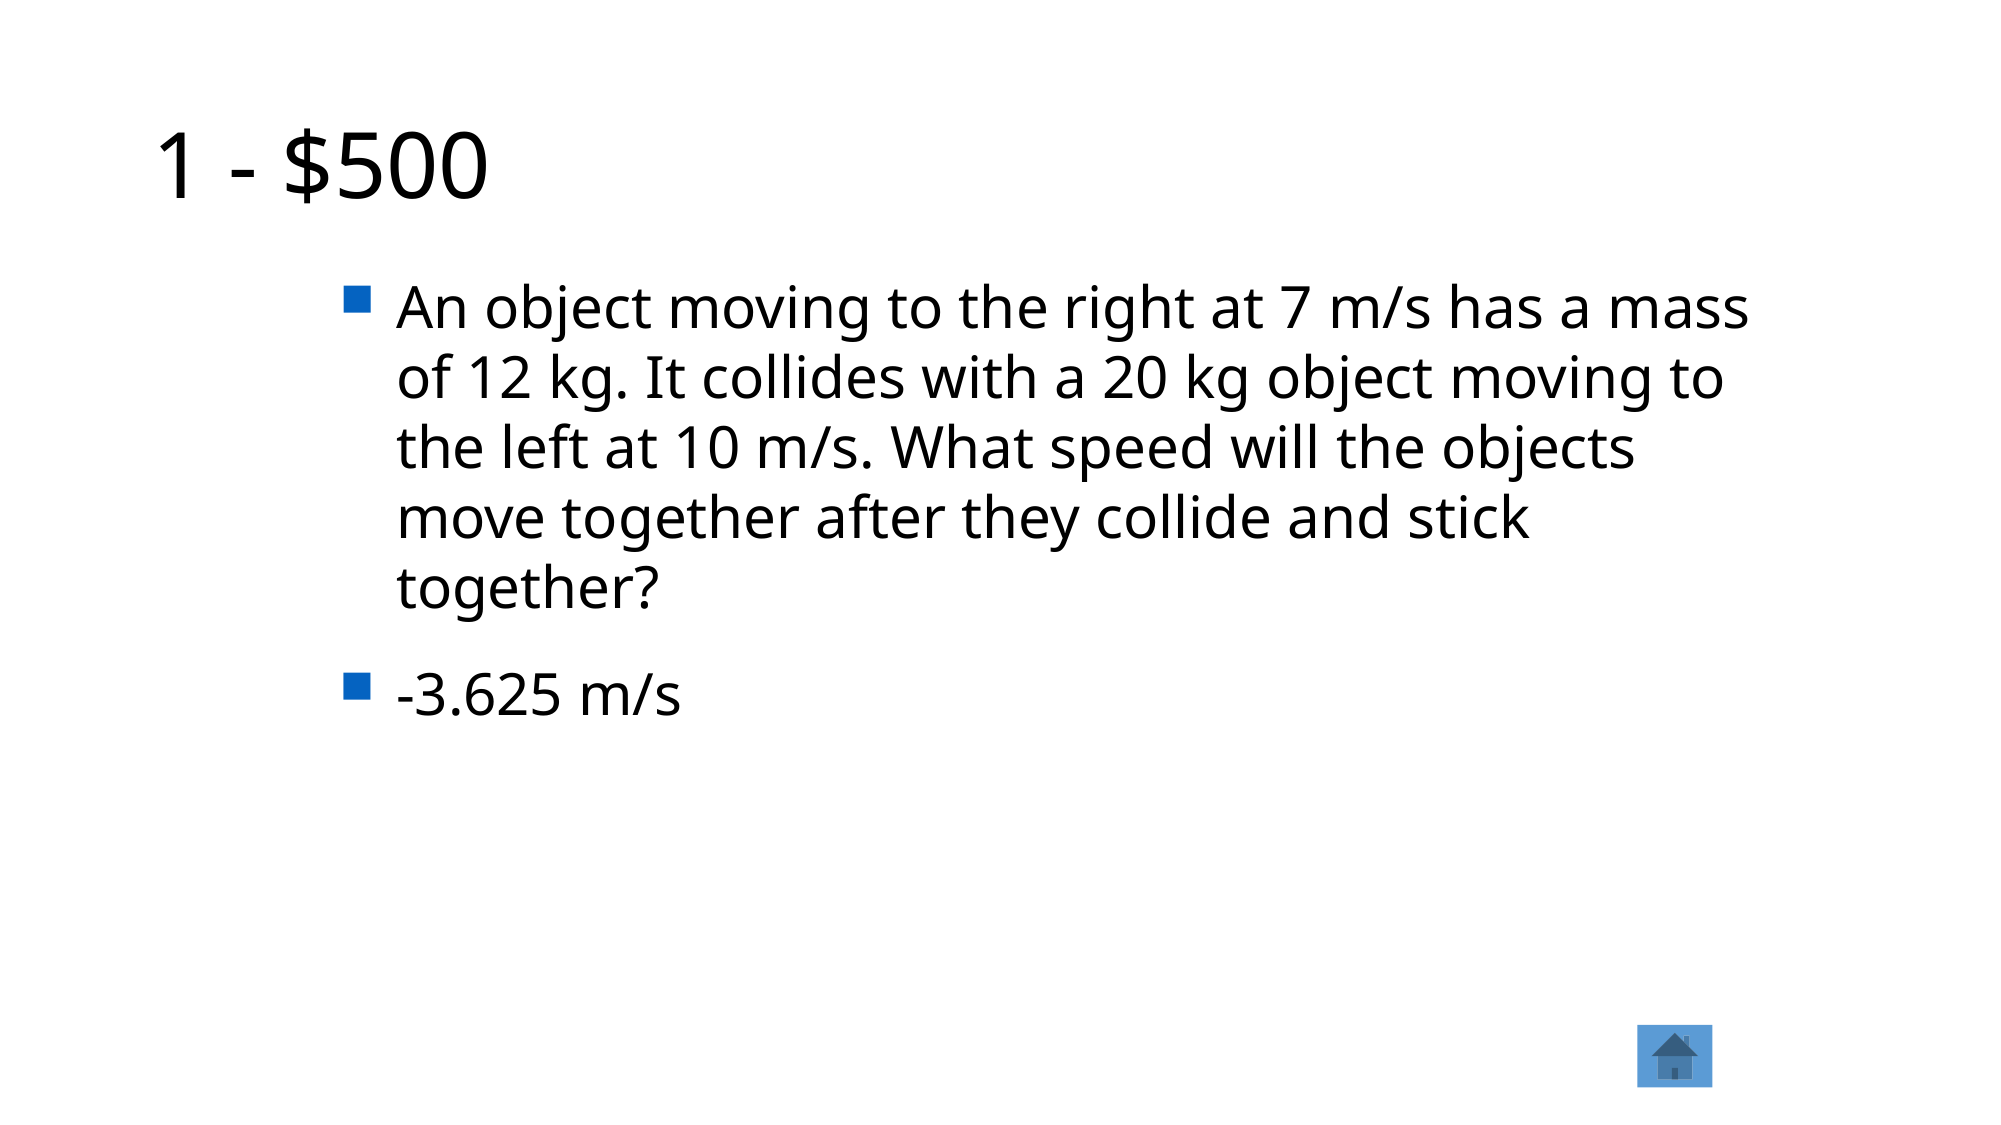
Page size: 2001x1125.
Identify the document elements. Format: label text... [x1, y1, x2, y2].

text_box -3.625 m/s [324, 650, 1675, 1000]
text_box [1637, 1024, 1713, 1088]
text_box An object moving to the right at 7 m/s has a mass of 12 kg. It collides with a 20 kg object moving to the left at 10 m/s. What speed will the objects move together after they collide and stick together? [324, 262, 1769, 588]
title 1 - $500 [137, 59, 1863, 278]
